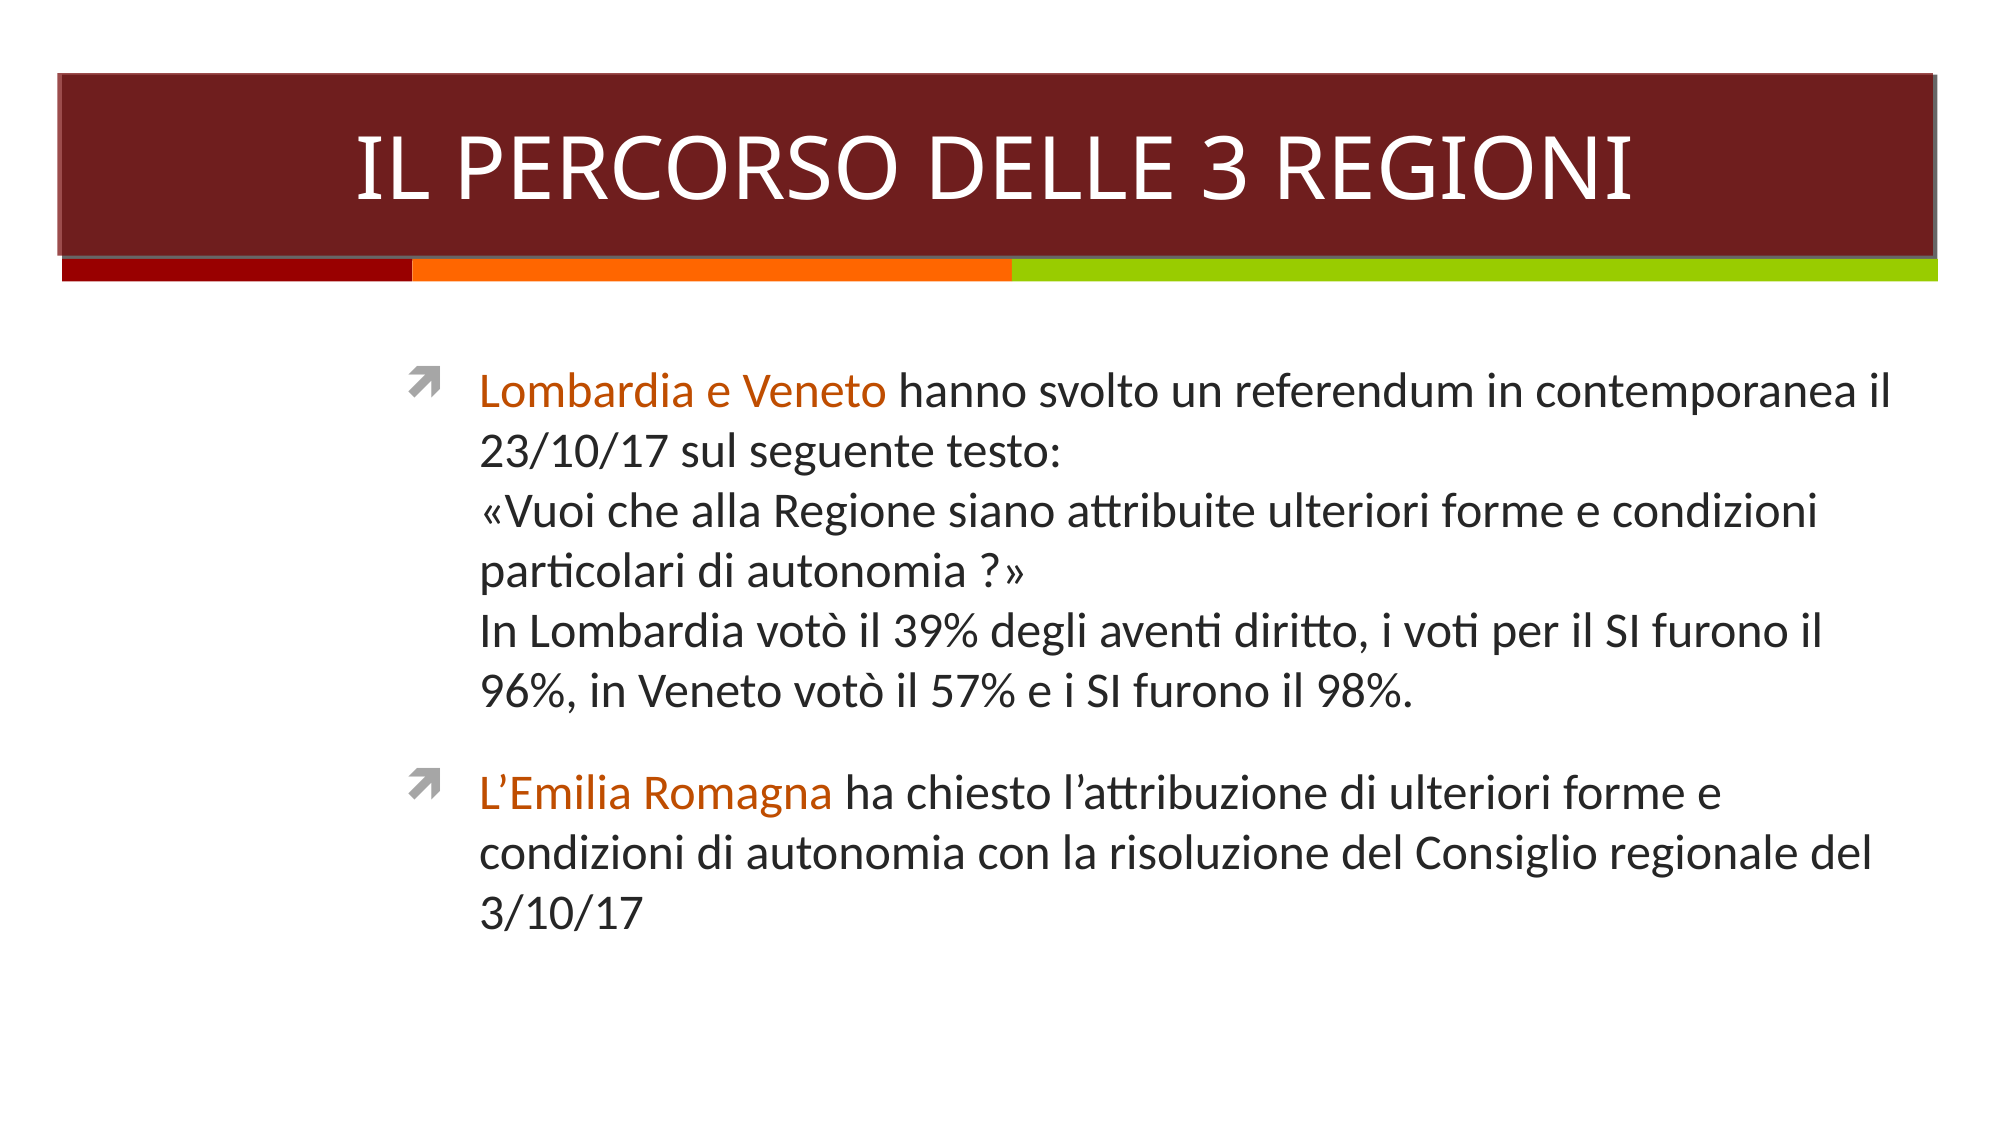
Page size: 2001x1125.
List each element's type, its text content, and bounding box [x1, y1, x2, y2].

list Lombardia e Veneto hanno svolto un referendum in contemporanea il 23/10/17 sul seguente testo: «Vuoi che alla Regione siano attribuite ulteriori forme e condizioni particolari di autonomia ?» In Lombardia votò il 39% degli aventi diritto, i voti per il SI furono il 96%, in Veneto votò il 57% e i SI furono il 98%. L’Emilia Romagna ha chiesto l’attribuzione di ulteriori forme e condizioni di autonomia con la risoluzione del Consiglio regionale del 3/10/17 [389, 350, 1938, 1005]
text_box IL PERCORSO DELLE 3 REGIONI [57, 73, 1933, 256]
